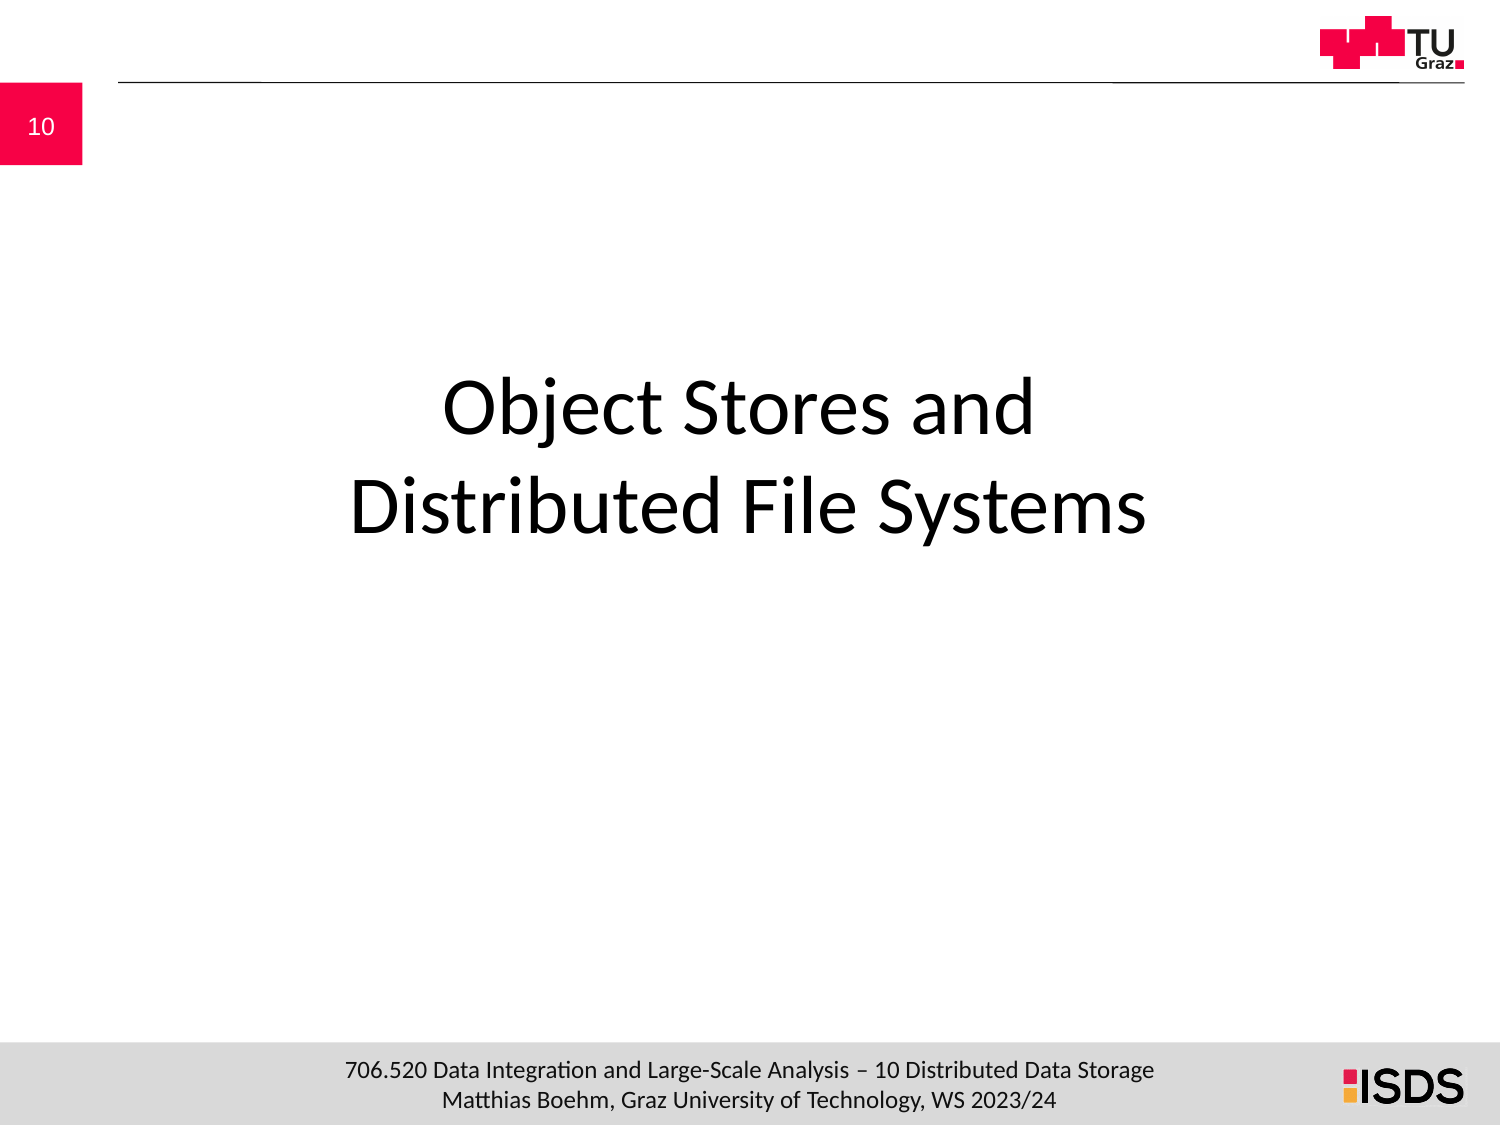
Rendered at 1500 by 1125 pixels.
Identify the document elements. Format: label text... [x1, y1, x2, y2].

picture [1320, 16, 1464, 69]
title Object Stores and Distributed File Systems [33, 343, 1465, 558]
picture [1339, 1065, 1468, 1107]
